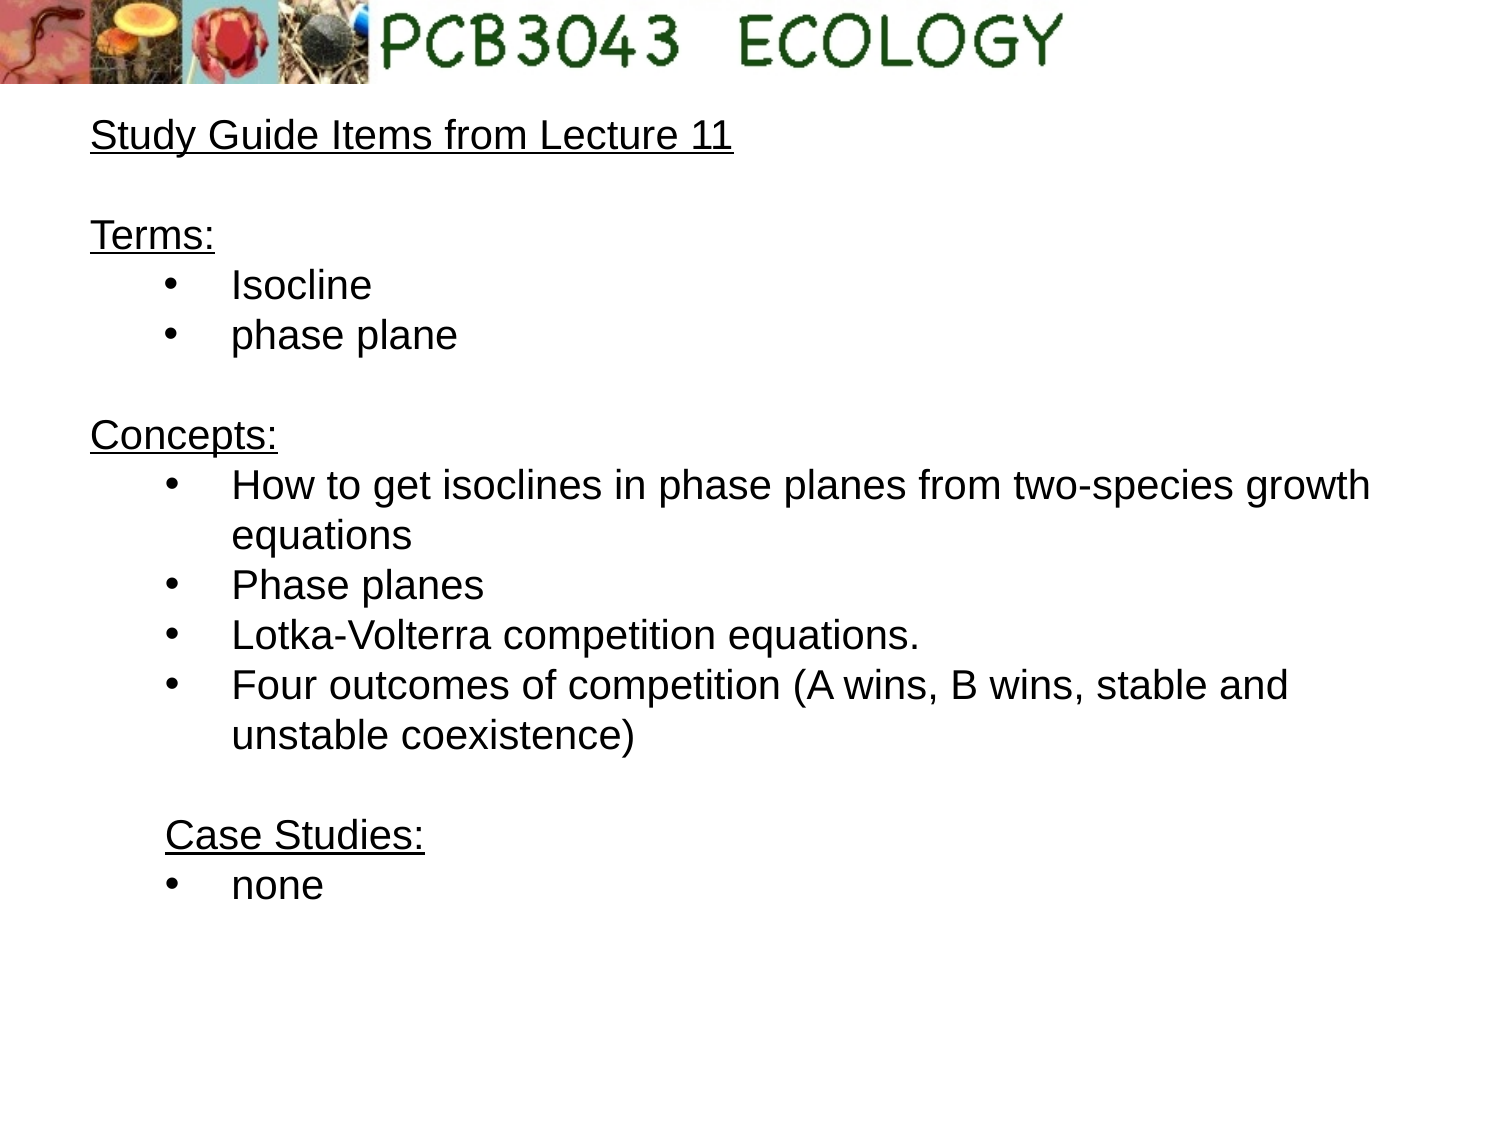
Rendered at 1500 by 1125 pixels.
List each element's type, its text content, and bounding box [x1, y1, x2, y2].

text_box Study Guide Items from Lecture 11 Terms: Isocline phase plane Concepts: How to get isoclines in phase planes from two-species growth equations Phase planes Lotka-Volterra competition equations. Four outcomes of competition (A wins, B wins, stable and unstable coexistence) Case Studies: none [74, 100, 1425, 916]
picture [0, 0, 1088, 84]
